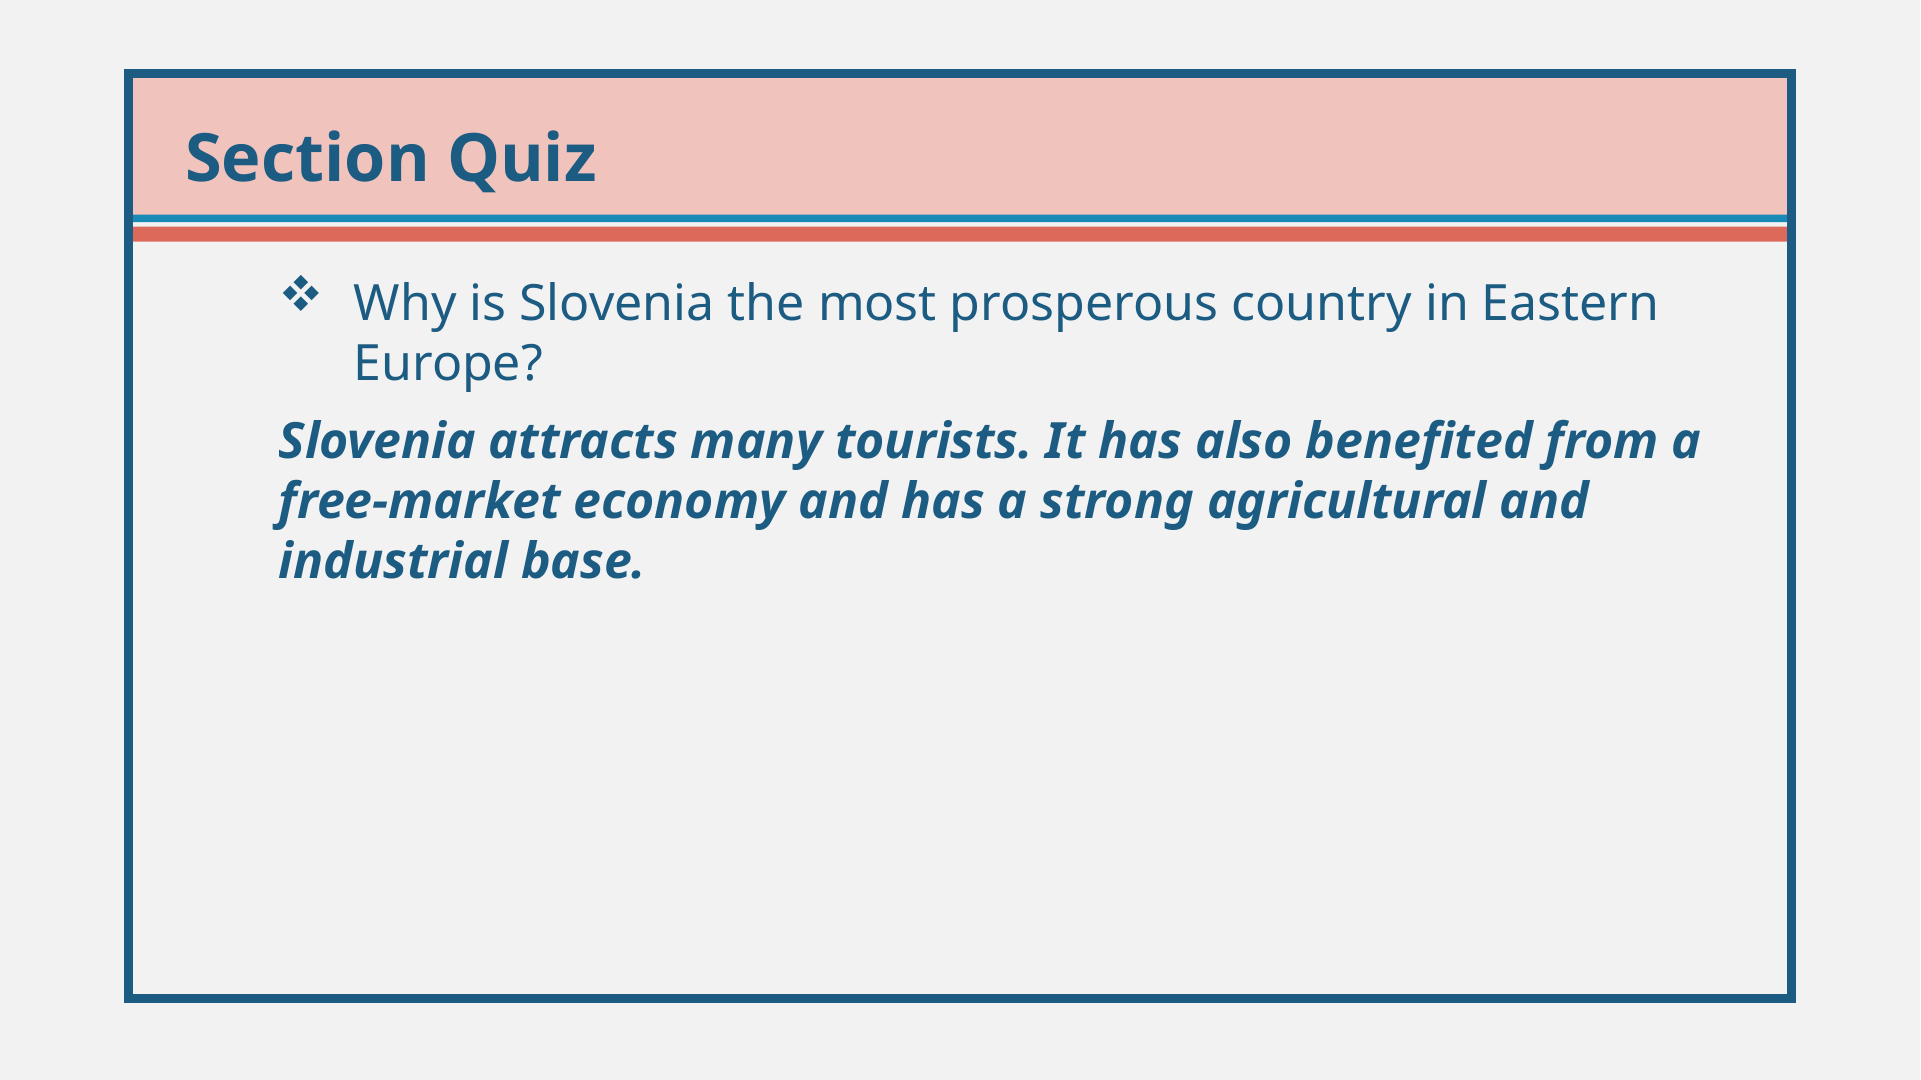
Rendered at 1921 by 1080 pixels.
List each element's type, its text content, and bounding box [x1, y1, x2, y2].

list Why is Slovenia the most prosperous country in Eastern Europe? Slovenia attracts many tourists. It has also benefited from a free-market economy and has a strong agricultural and industrial base. [170, 262, 1731, 974]
